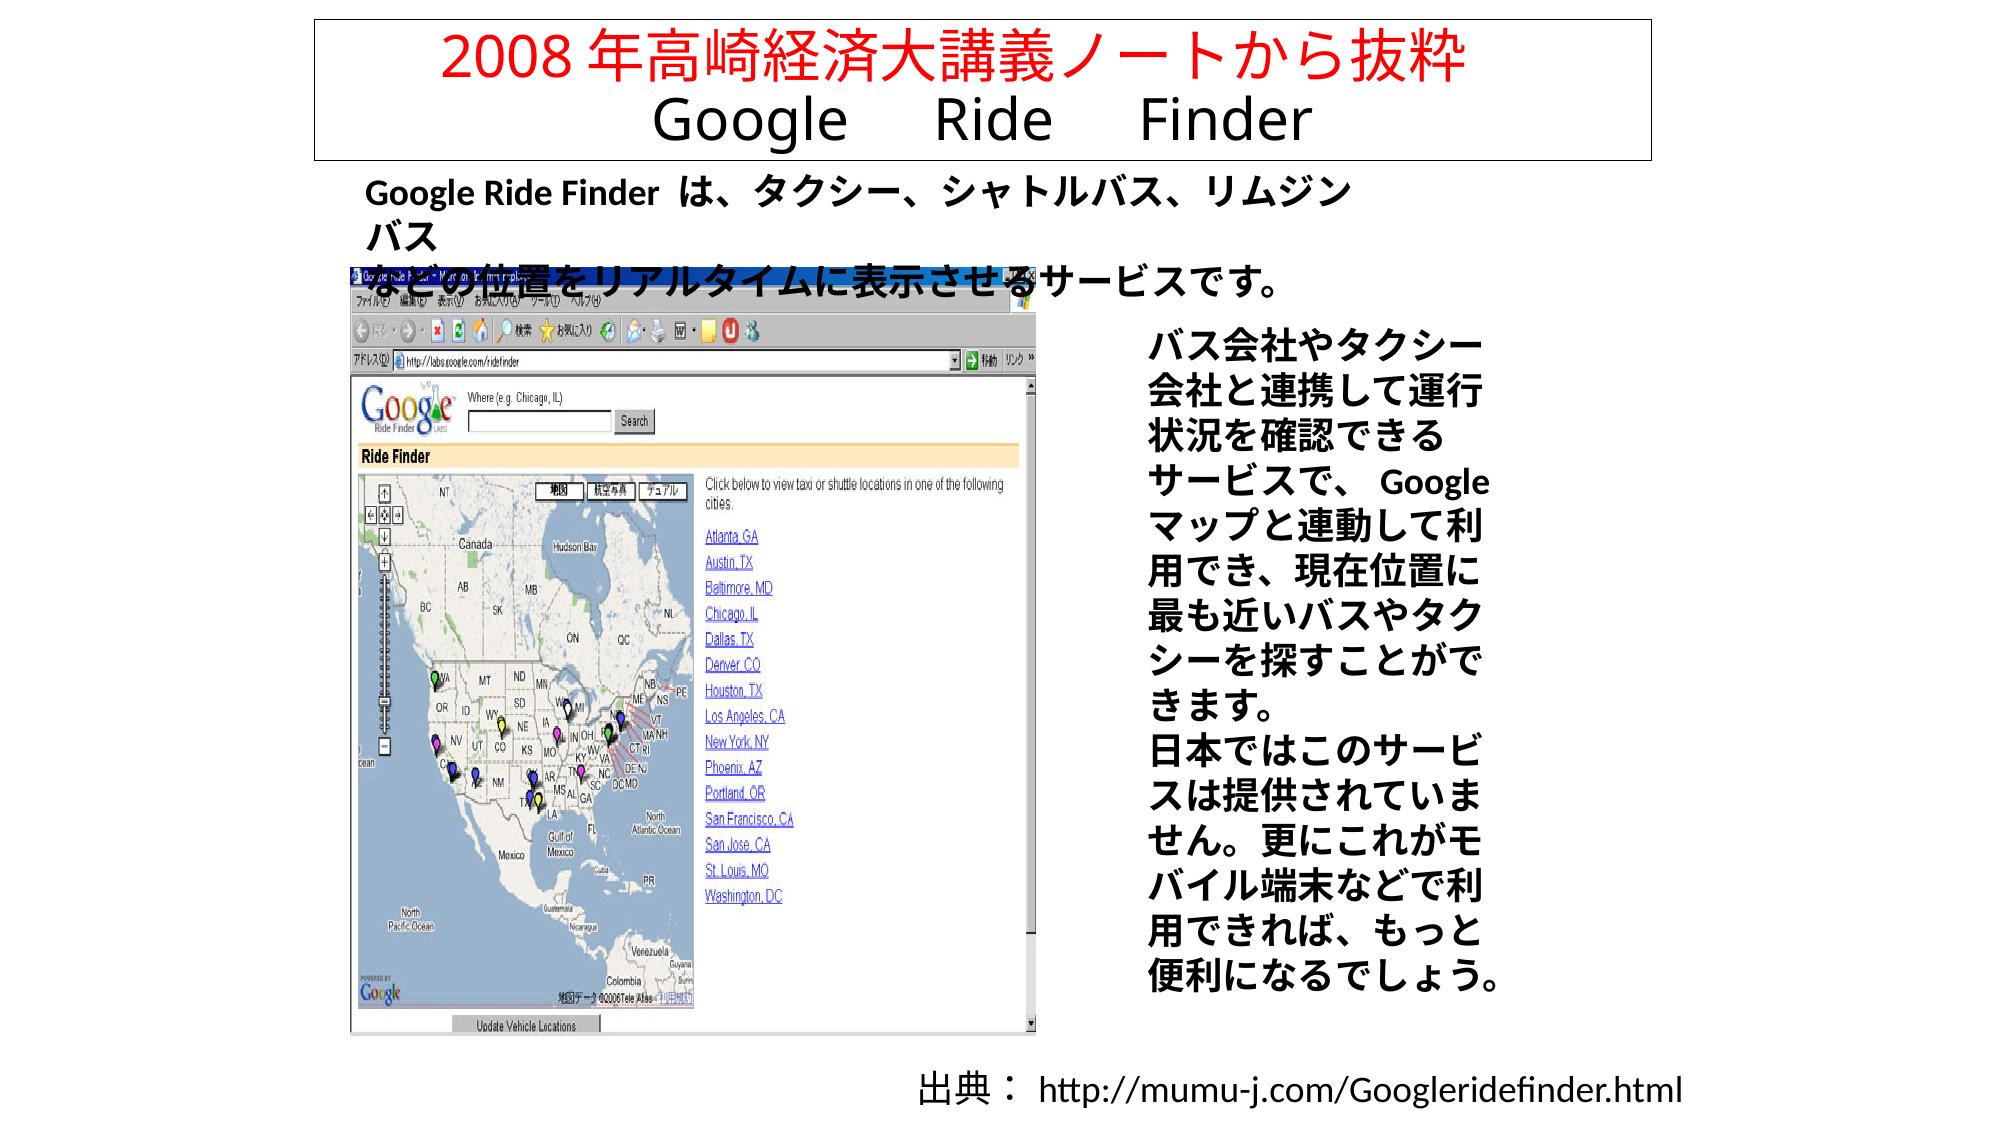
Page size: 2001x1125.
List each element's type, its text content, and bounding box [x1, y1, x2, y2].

title 2008年高崎経済大講義ノートから抜粋 Google Ride Finder [314, 19, 1652, 161]
picture [350, 267, 1036, 1036]
text_box Google Ride Finder は、タクシー、シャトルバス、リムジンバス などの位置をリアルタイムに表示させるサービスです。 [350, 160, 1391, 311]
text_box 出典：http://mumu-j.com/Googleridefinder.html [902, 1057, 1699, 1118]
text_box バス会社やタクシー会社と連携して運行状況を確認できるサービスで、Google マップと連動して利用でき、現在位置に最も近いバスやタクシーを探すことができます。 日本ではこのサービスは提供されていません。更にこれがモバイル端末などで利用できれば、もっと便利になるでしょう。 [1132, 314, 1532, 1004]
